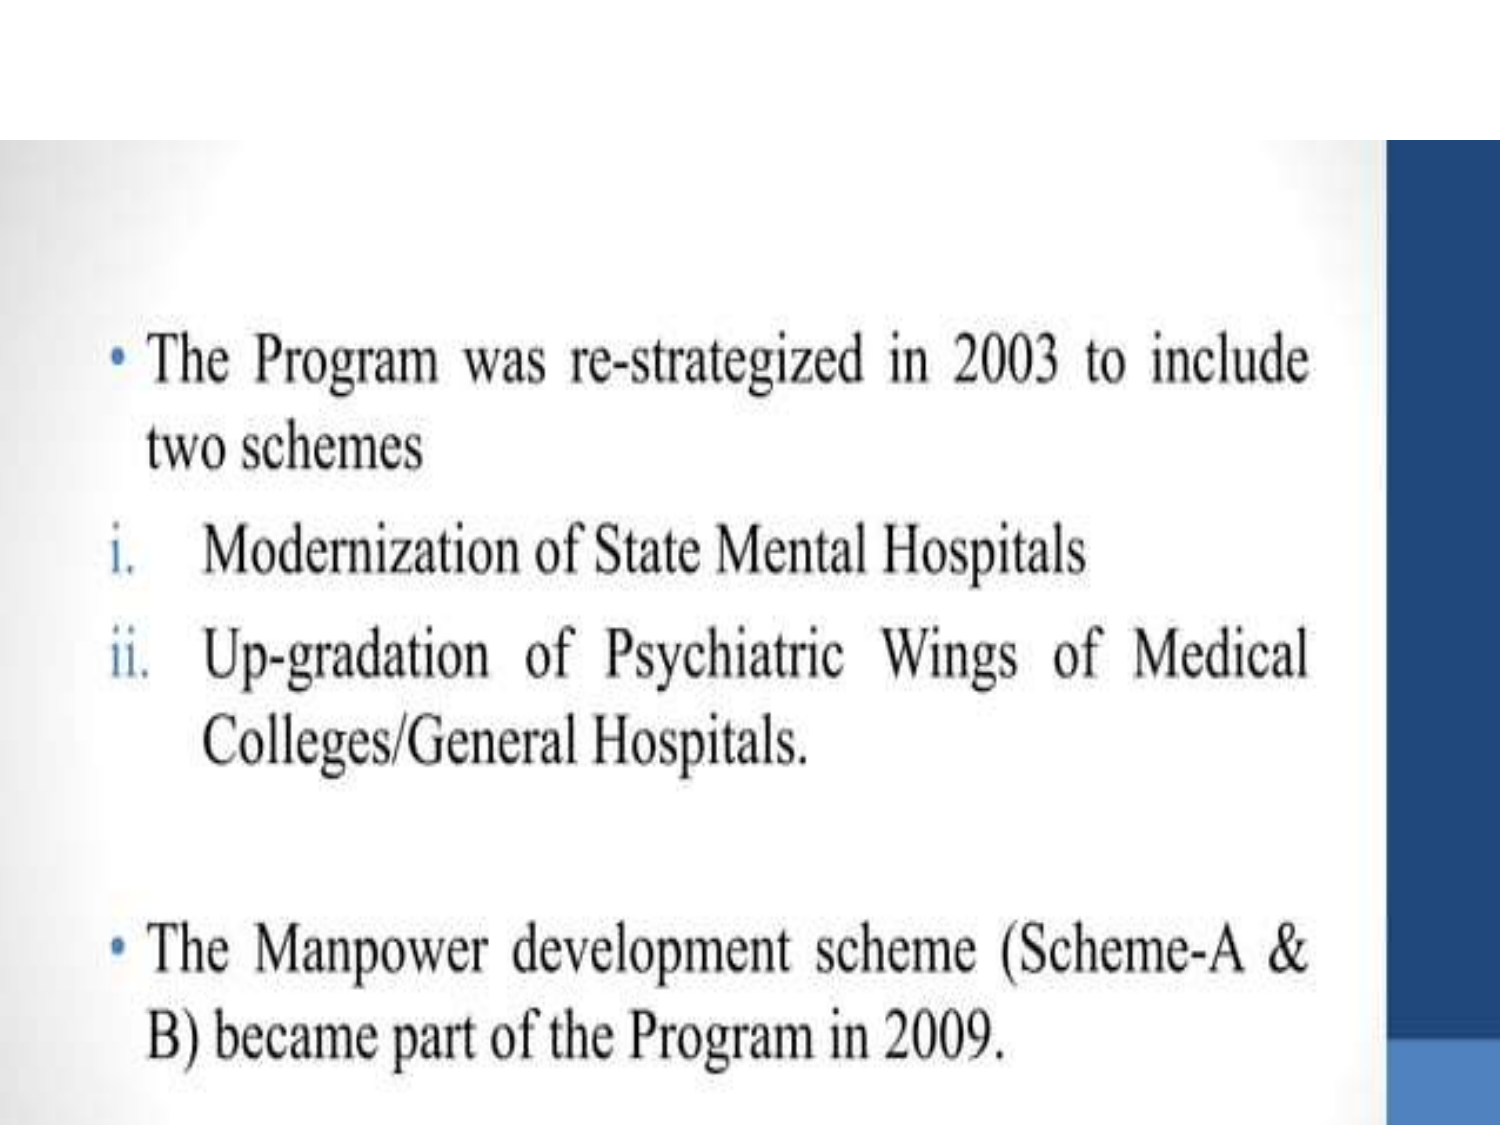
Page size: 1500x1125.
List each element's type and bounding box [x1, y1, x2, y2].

picture [0, 139, 1500, 1125]
